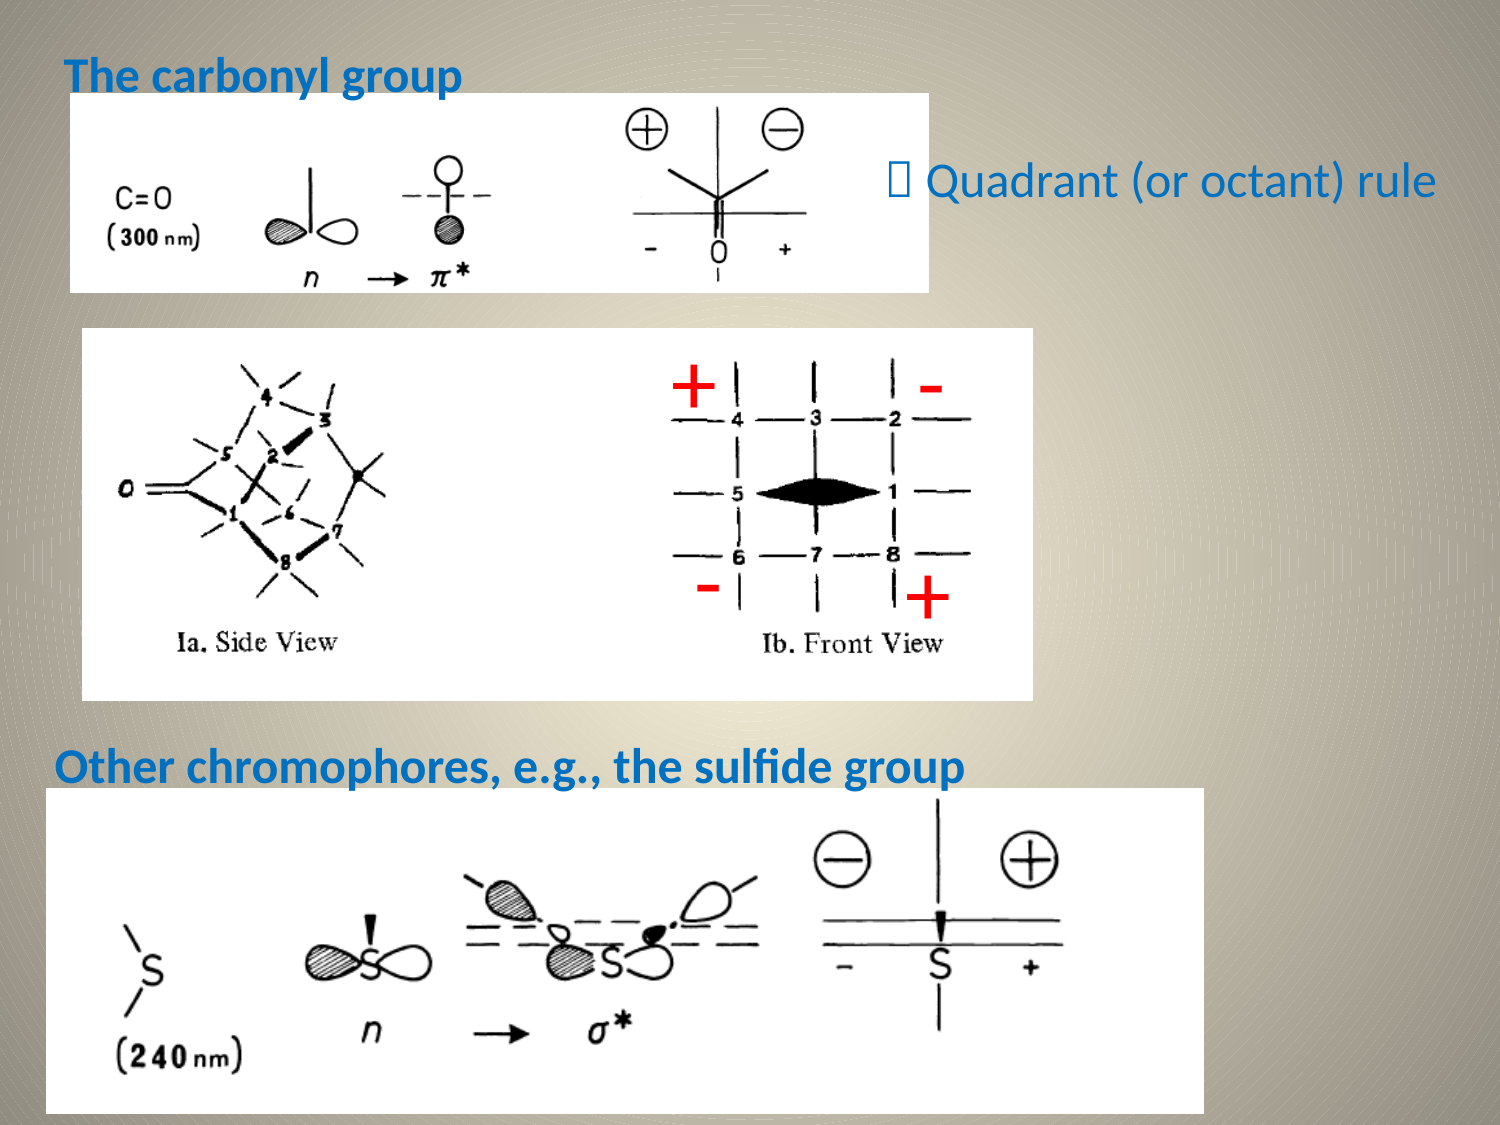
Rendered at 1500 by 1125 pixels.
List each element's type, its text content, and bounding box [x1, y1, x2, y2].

picture [70, 93, 930, 294]
picture [81, 327, 1033, 701]
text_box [655, 316, 968, 654]
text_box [34, 726, 1204, 1114]
text_box  Quadrant (or octant) rule [936, 140, 1453, 216]
text_box The carbonyl group [48, 35, 479, 110]
